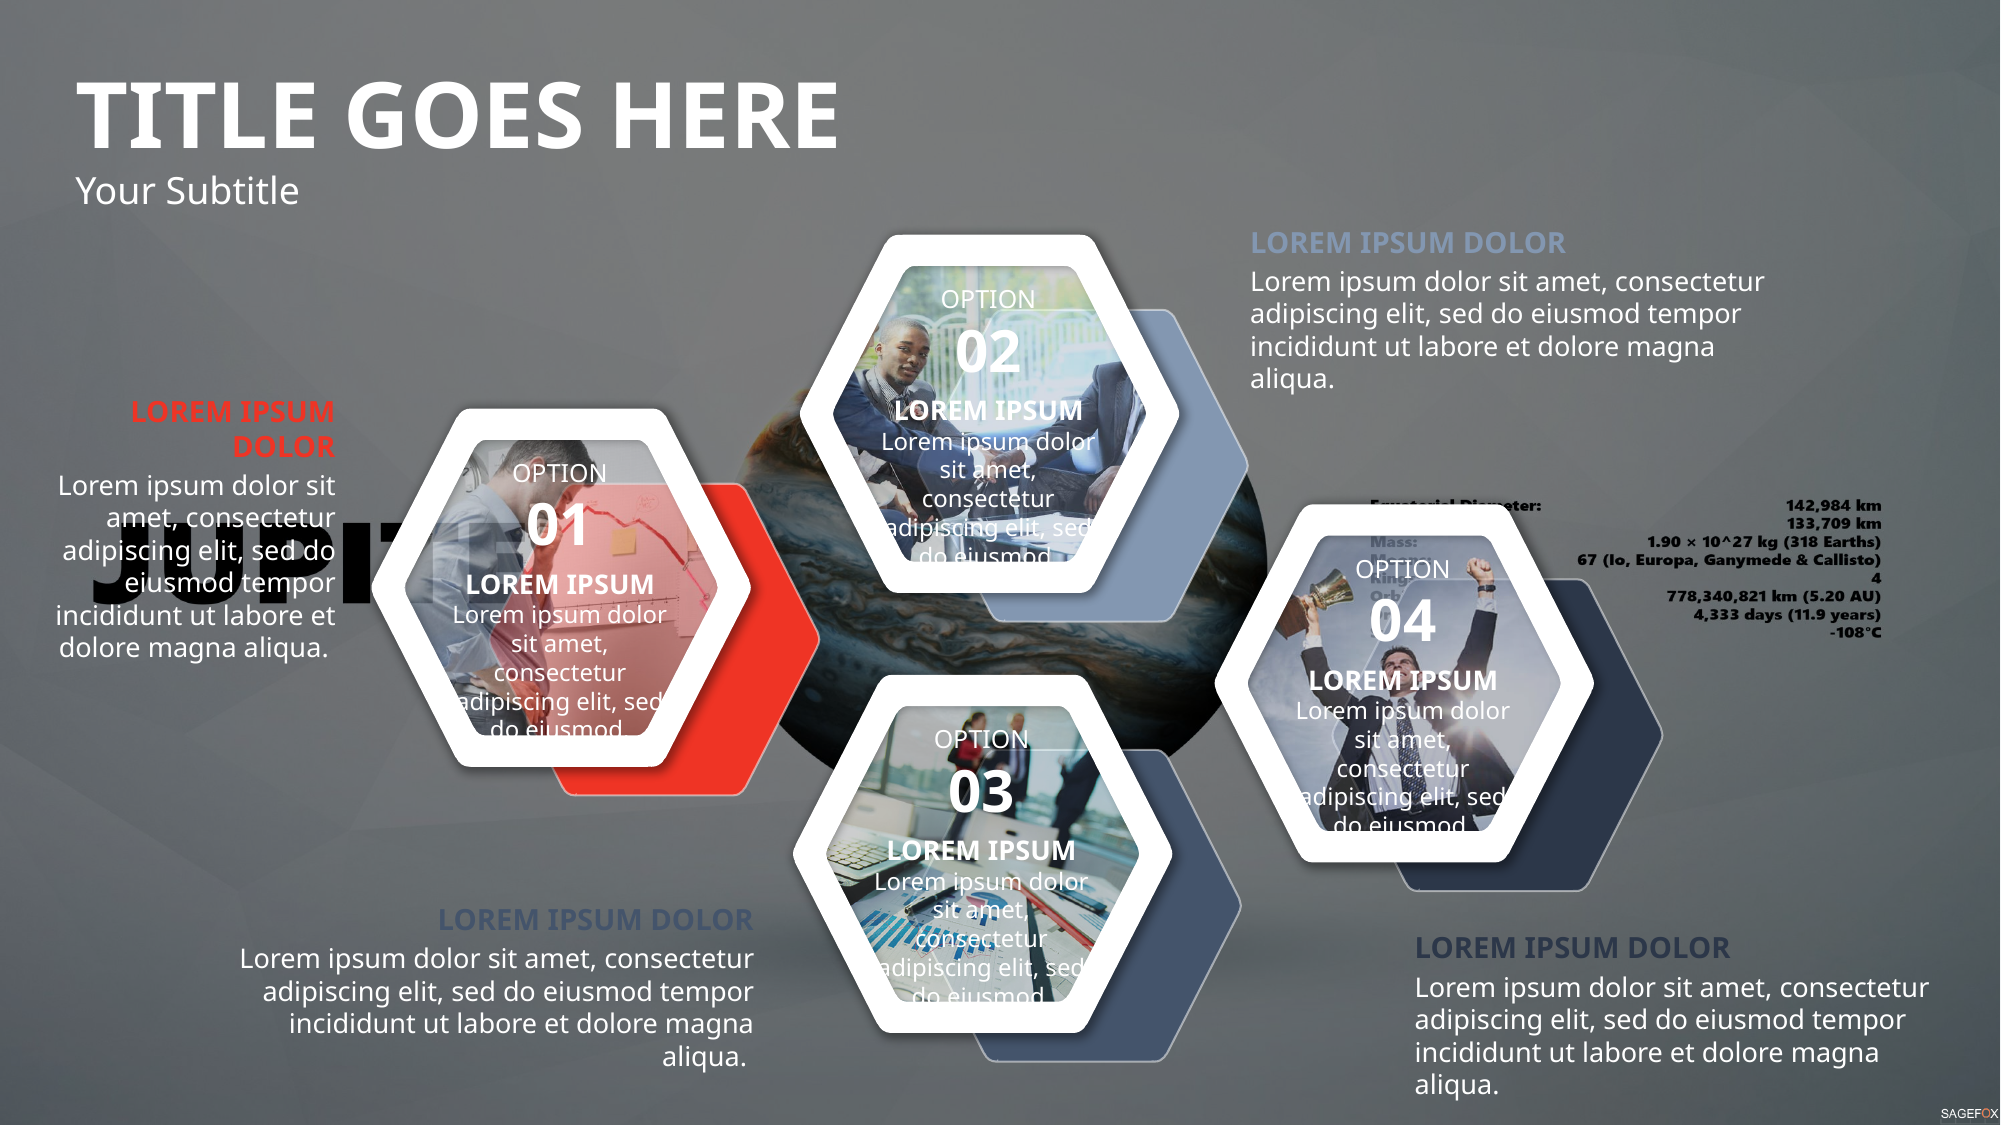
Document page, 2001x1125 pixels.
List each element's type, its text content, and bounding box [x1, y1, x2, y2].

text_box [557, 498, 821, 797]
text_box LOREM IPSUM DOLOR Lorem ipsum dolor sit amet, consectetur adipiscing elit, sed do eiusmod tempor incididunt ut labore et dolore magna aliqua. [202, 893, 769, 1079]
text_box [985, 326, 1249, 623]
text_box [799, 234, 1180, 593]
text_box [371, 408, 751, 767]
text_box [1214, 504, 1594, 863]
text_box LOREM IPSUM DOLOR Lorem ipsum dolor sit amet, consectetur adipiscing elit, sed do eiusmod tempor incididunt ut labore et dolore magna aliqua. [31, 385, 351, 671]
text_box [979, 766, 1242, 1063]
text_box LOREM IPSUM DOLOR Lorem ipsum dolor sit amet, consectetur adipiscing elit, sed do eiusmod tempor incididunt ut labore et dolore magna aliqua. [1235, 216, 1803, 402]
text_box [1400, 594, 1664, 893]
text_box LOREM IPSUM DOLOR Lorem ipsum dolor sit amet, consectetur adipiscing elit, sed do eiusmod tempor incididunt ut labore et dolore magna aliqua. [1399, 922, 1967, 1108]
picture [0, 0, 2001, 1125]
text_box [793, 674, 1173, 1033]
text_box TITLE GOES HERE Your Subtitle [60, 49, 1036, 220]
